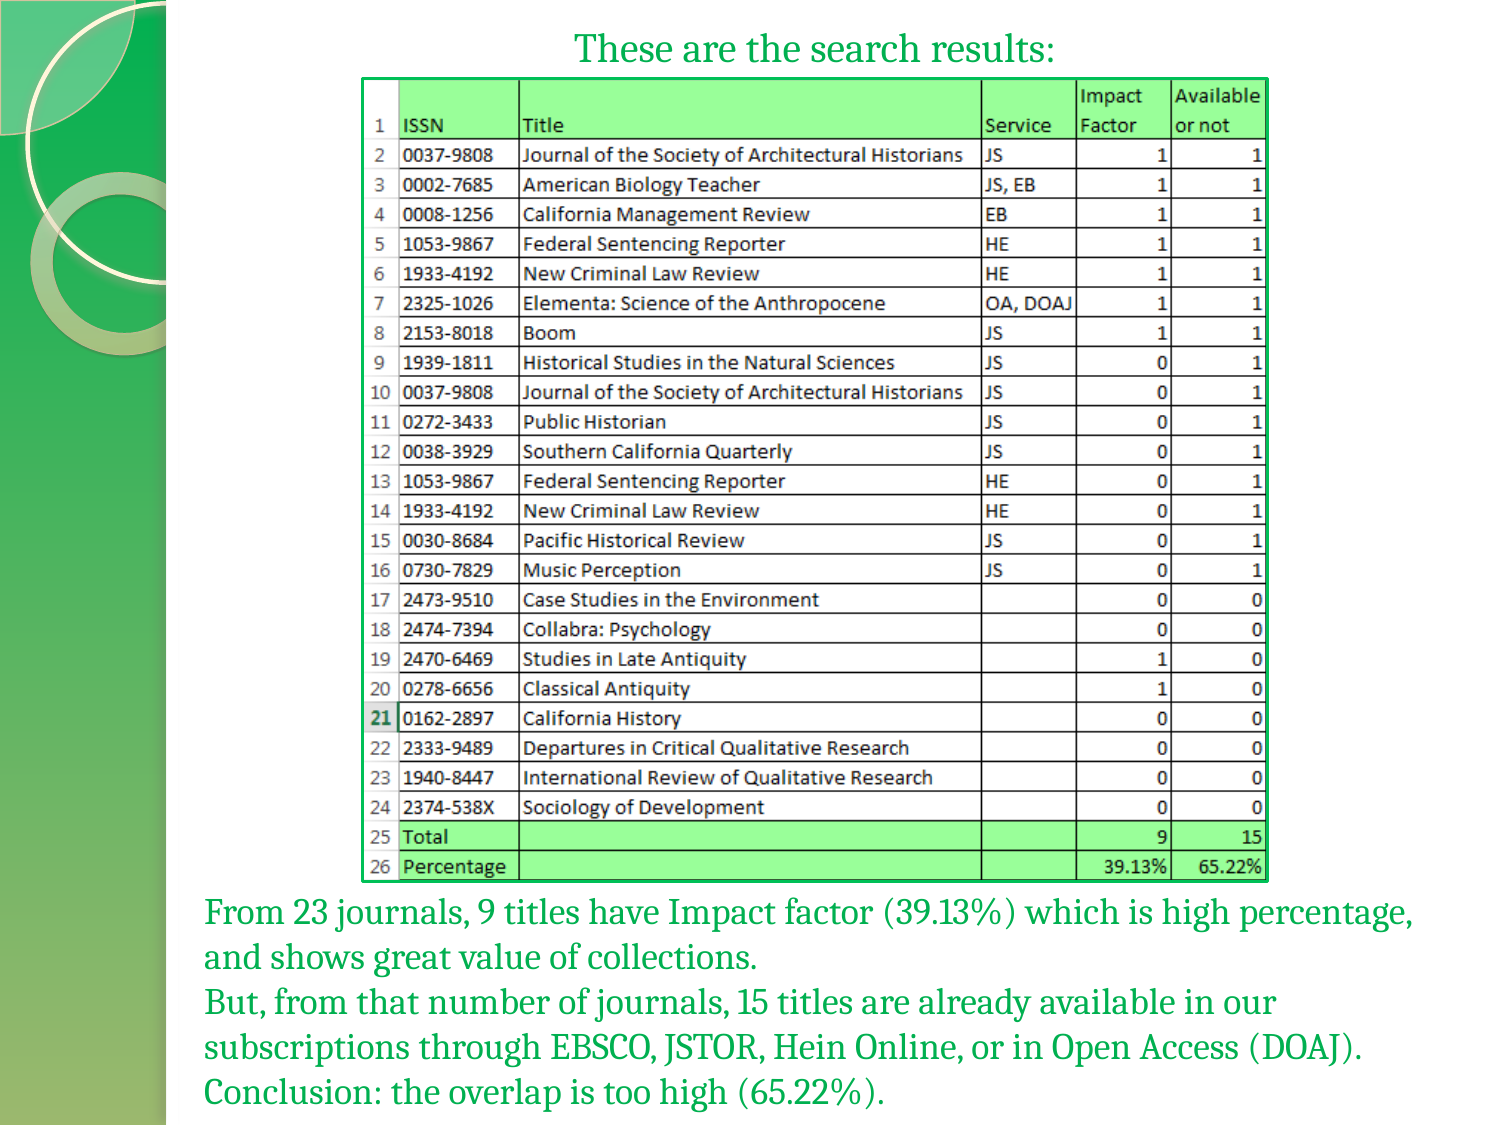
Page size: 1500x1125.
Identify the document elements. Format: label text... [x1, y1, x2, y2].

picture [363, 79, 1267, 881]
picture [27, 170, 161, 362]
text_box From 23 journals, 9 titles have Impact factor (39.13%) which is high percentage, and shows great value of collections. But, from that number of journals, 15 titles are already available in our subscriptions through EBSCO, JSTOR, Hein Online, or in Open Access (DOAJ). Conclusion: the overlap is too high (65.22%). [189, 924, 1491, 1075]
title These are the search results: [164, 12, 1466, 80]
